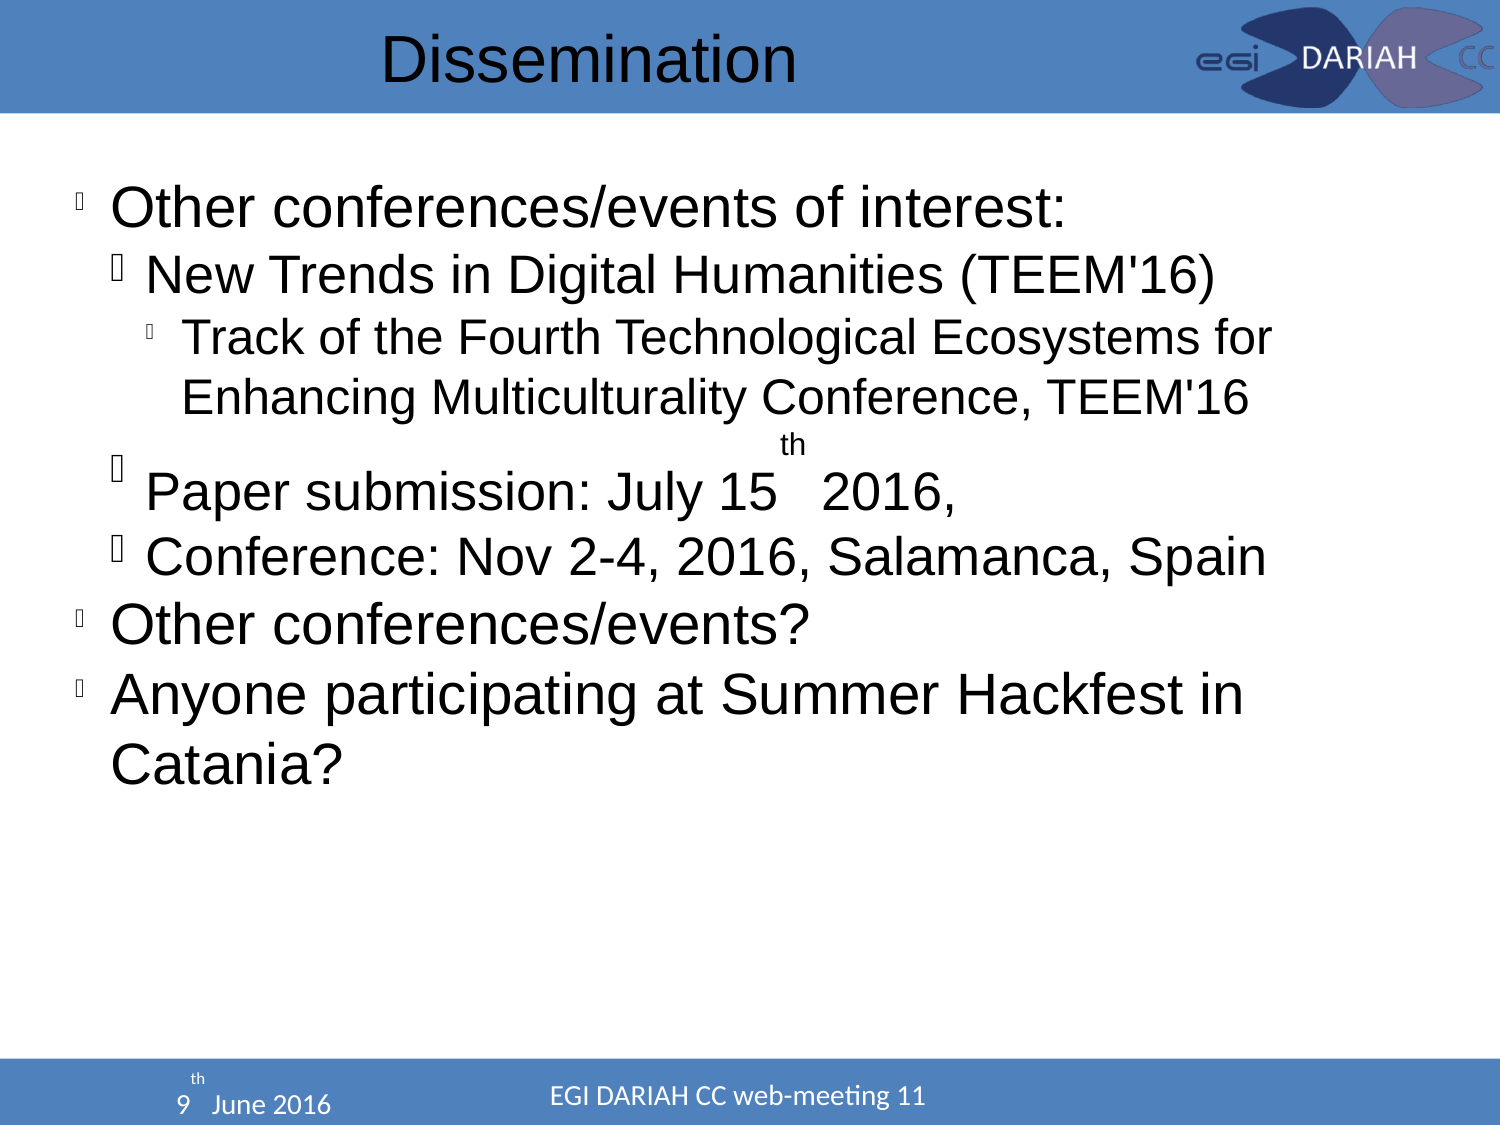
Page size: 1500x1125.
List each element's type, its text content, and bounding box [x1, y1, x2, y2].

text_box Dissemination [0, 0, 1181, 114]
text_box Other conferences/events of interest: New Trends in Digital Humanities (TEEM'16) Track of the Fourth Technological Ecosystems for Enhancing Multiculturality Conference, TEEM'16 Paper submission: July 15th 2016, Conference: Nov 2-4, 2016, Salamanca, Spain Other conferences/events? Anyone participating at Summer Hackfest in Catania? [75, 169, 1425, 916]
picture [1196, 7, 1494, 108]
